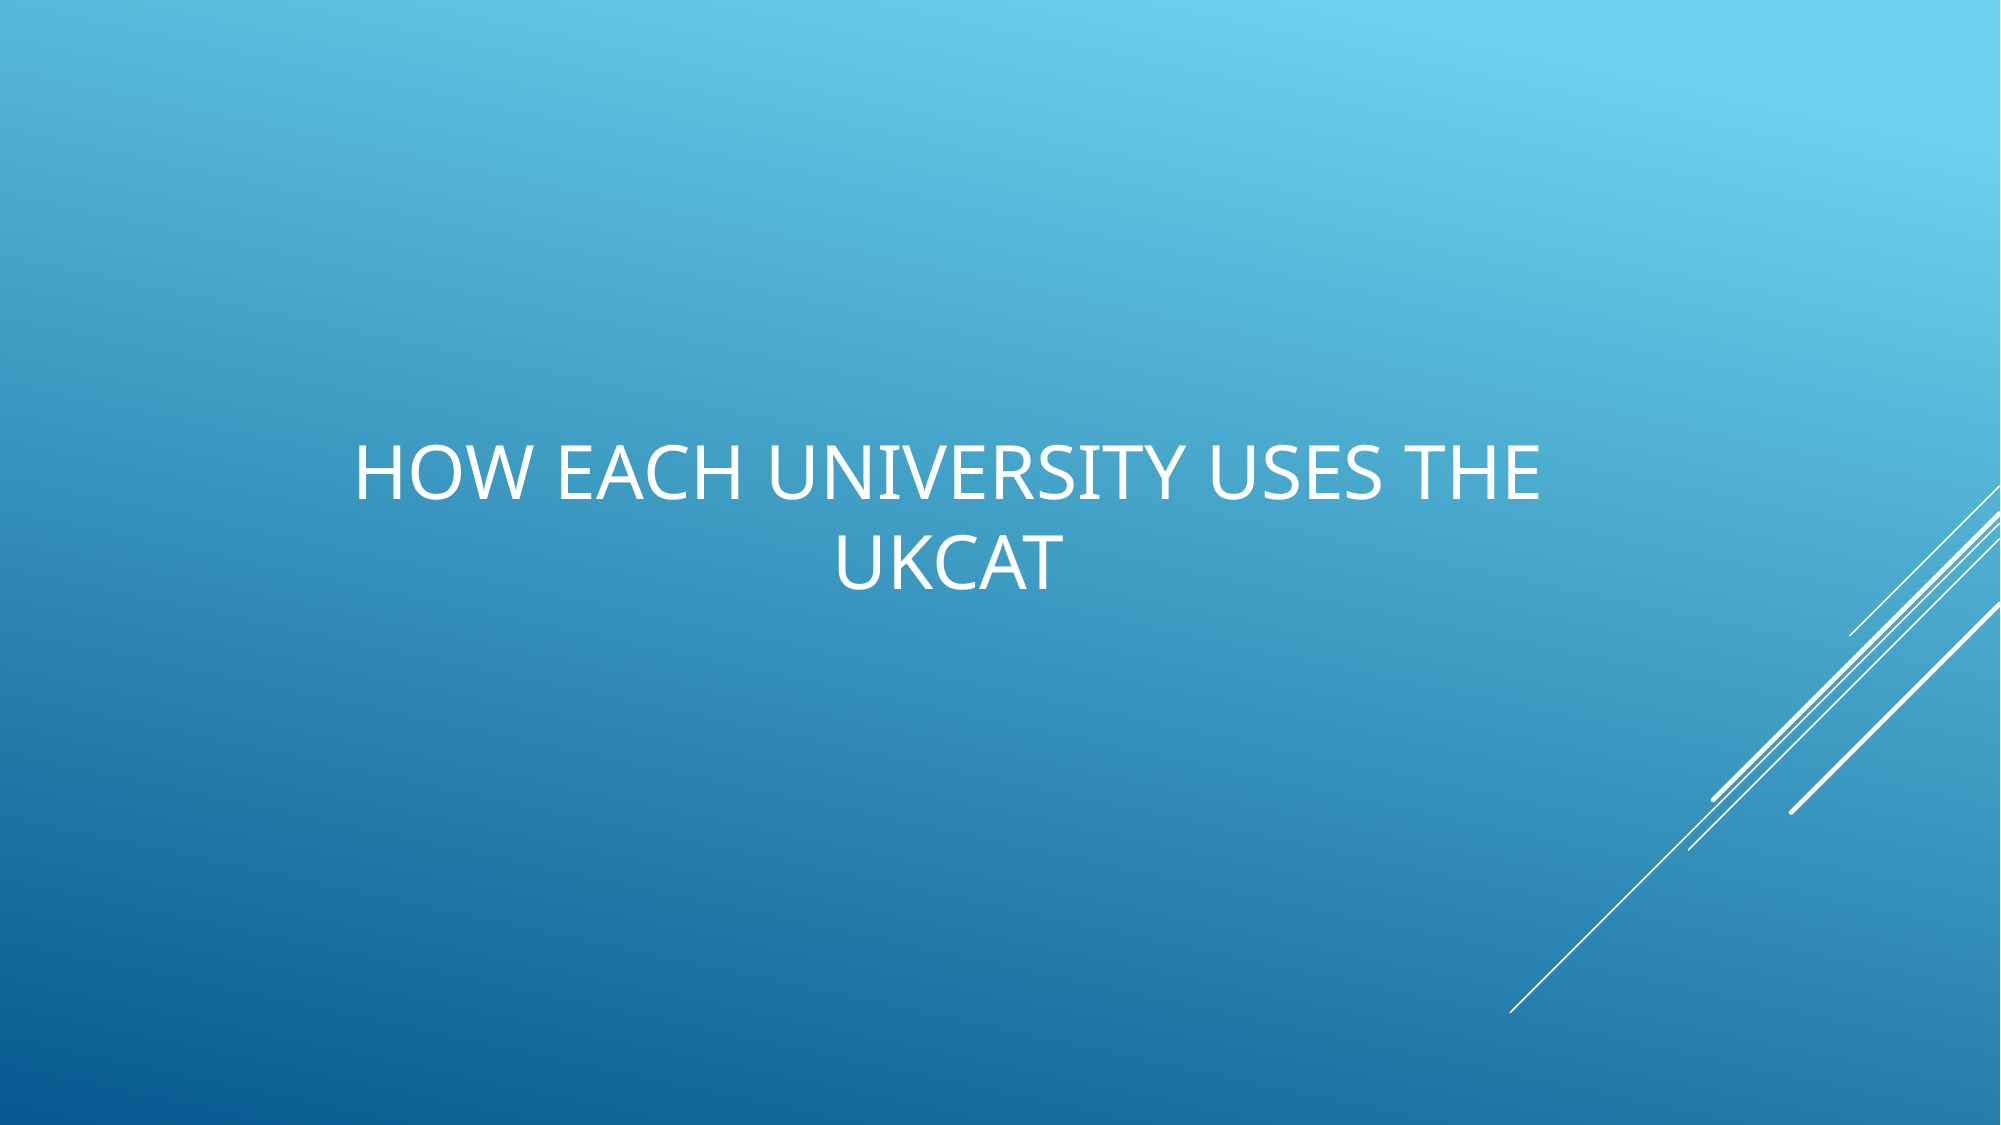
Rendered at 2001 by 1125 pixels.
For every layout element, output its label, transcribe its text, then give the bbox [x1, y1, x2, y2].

title How each university uses the UKCAT [248, 390, 1649, 638]
